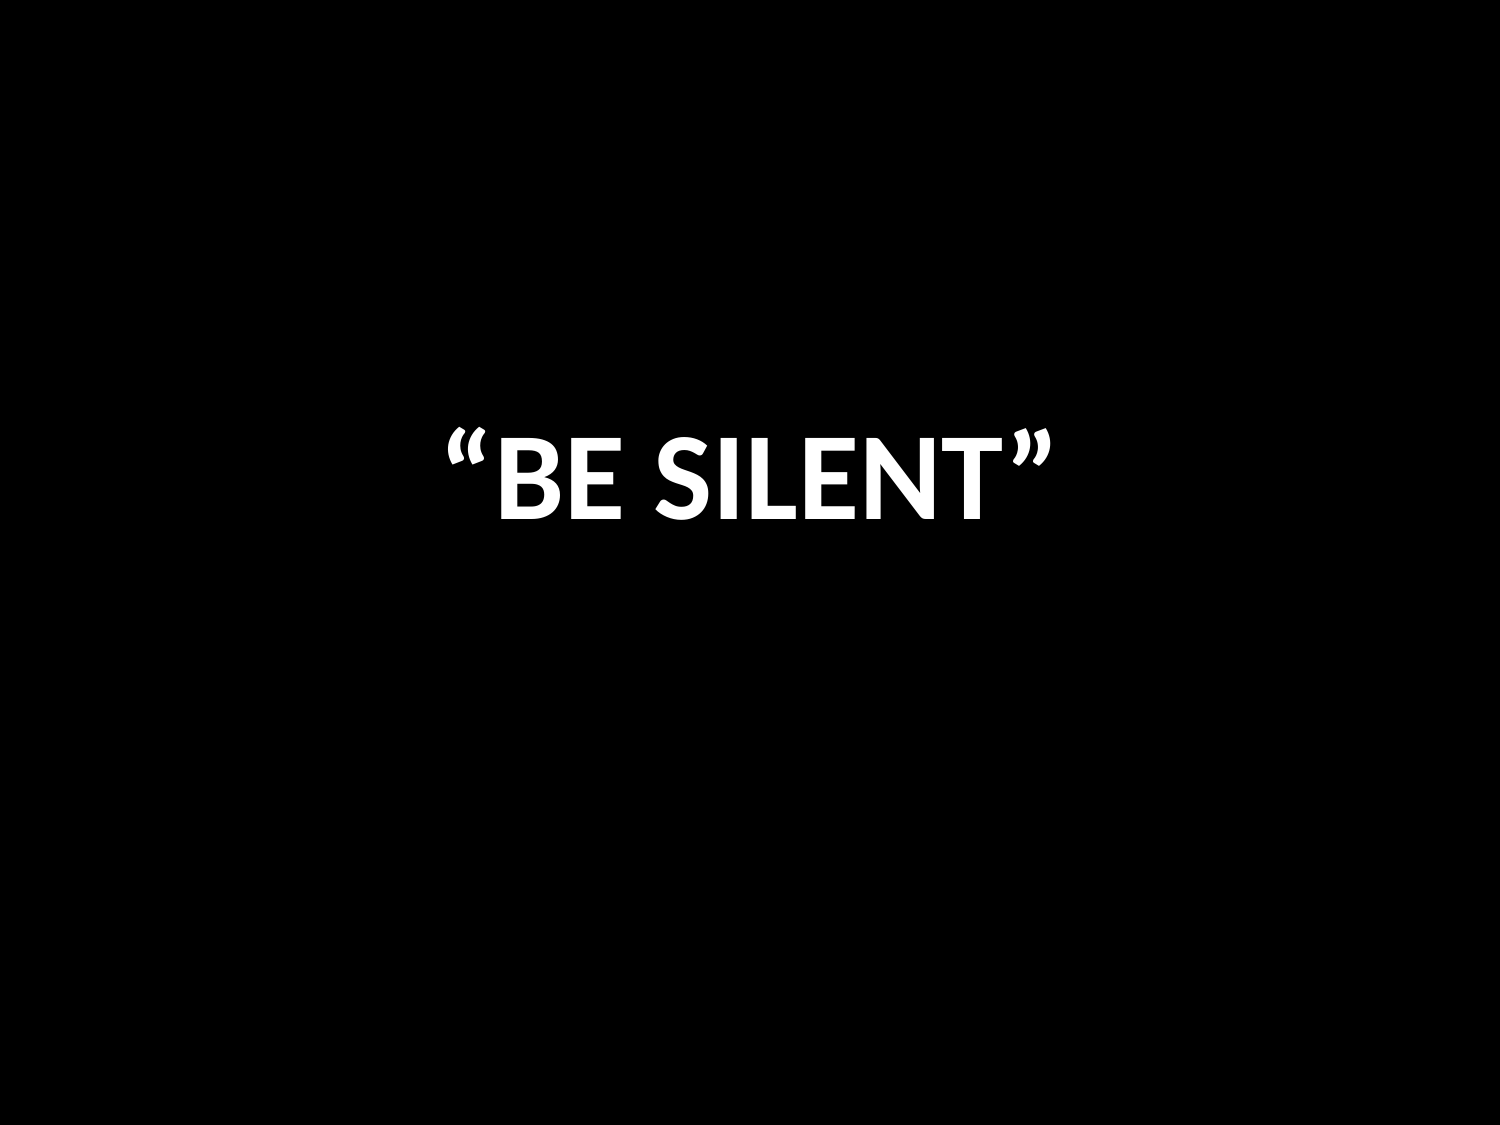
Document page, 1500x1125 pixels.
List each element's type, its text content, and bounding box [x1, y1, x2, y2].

title “BE SILENT” [112, 349, 1388, 591]
